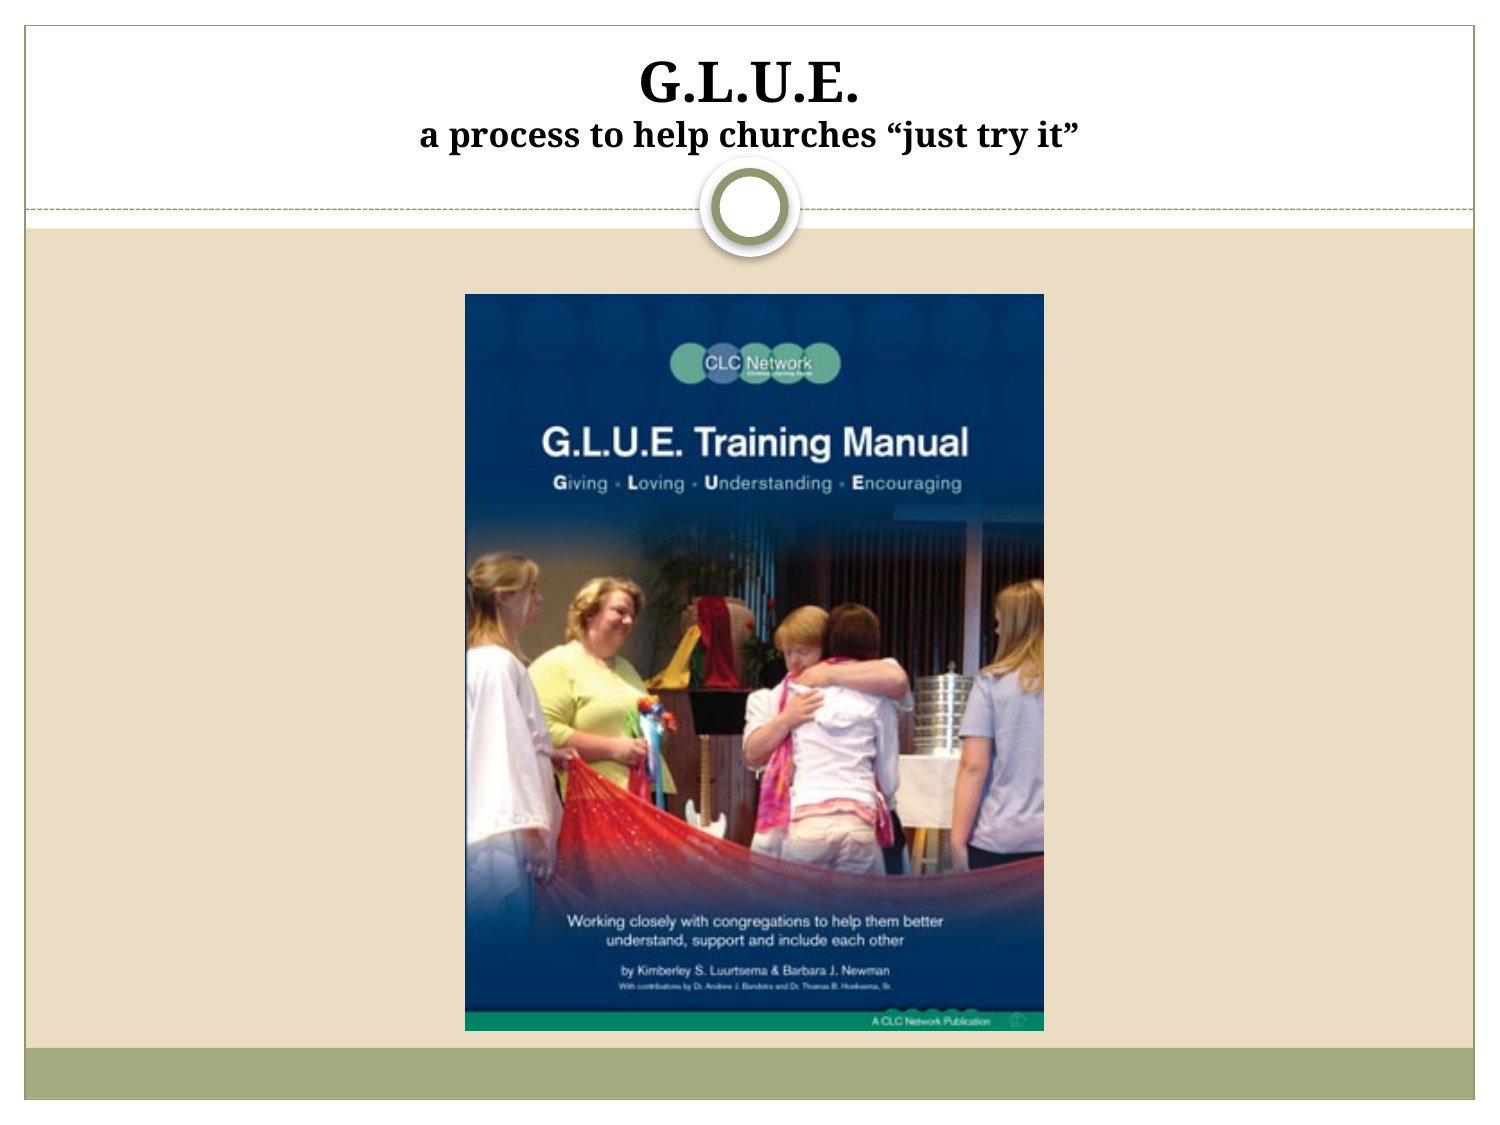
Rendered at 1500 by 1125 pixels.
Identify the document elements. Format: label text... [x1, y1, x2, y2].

title G.L.U.E. a process to help churches “just try it” [49, 37, 1450, 162]
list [464, 293, 1044, 1031]
